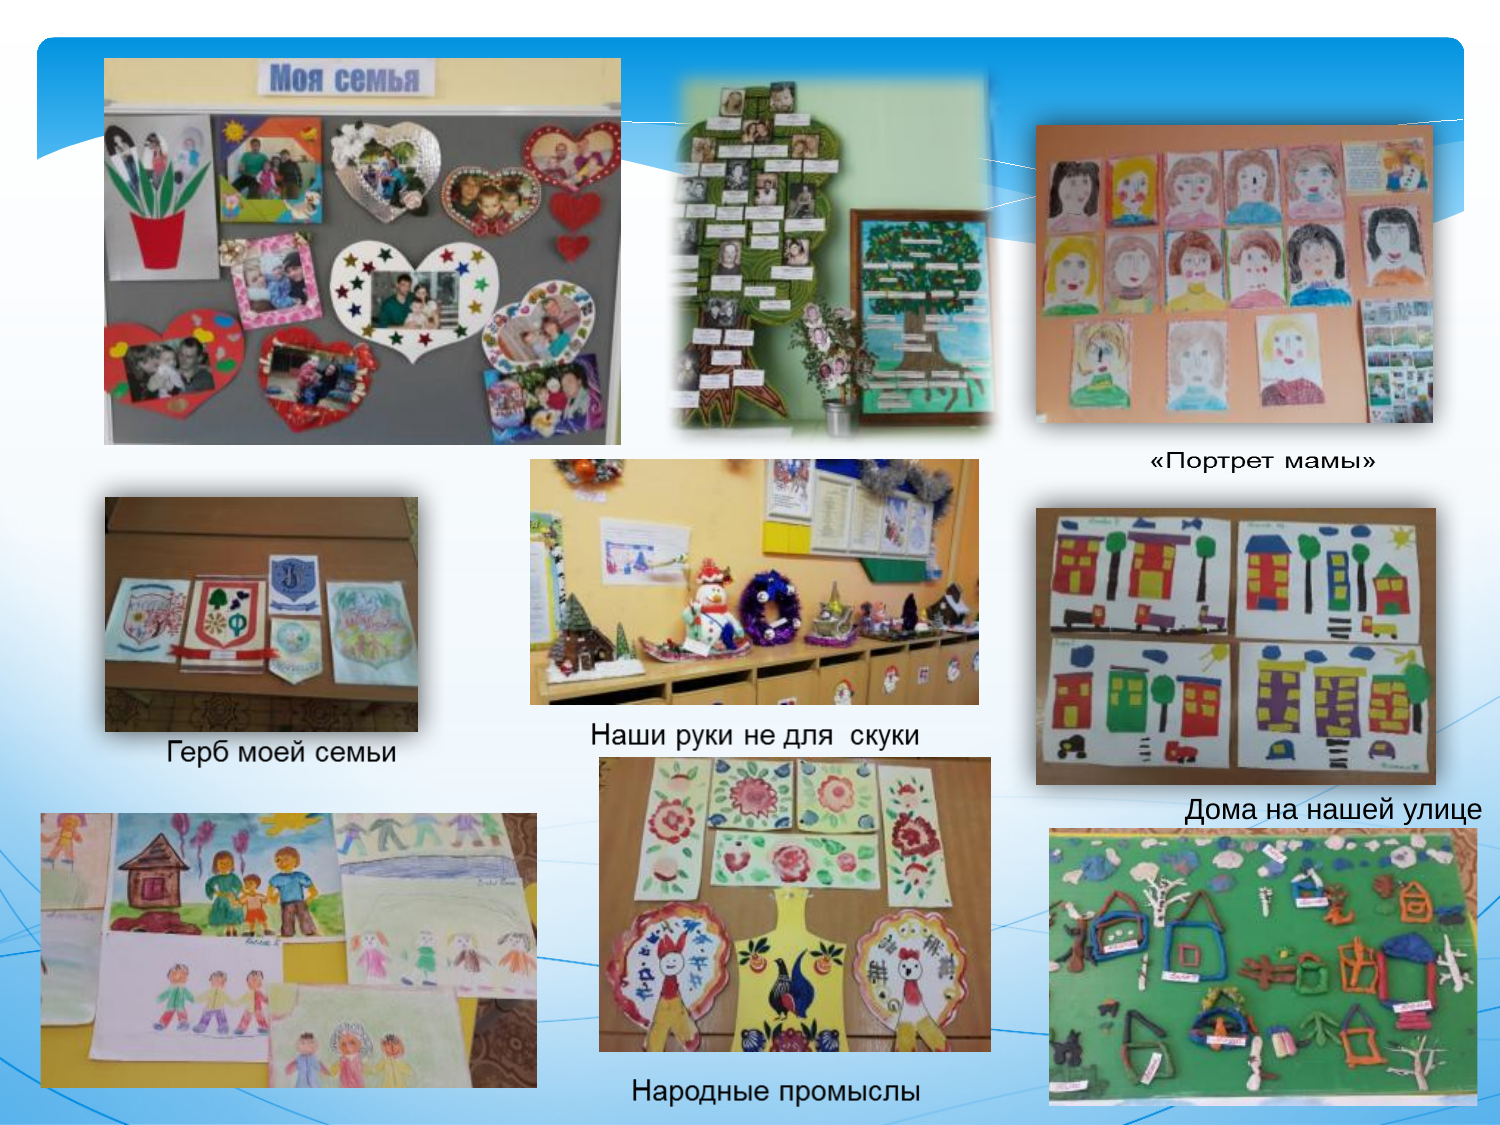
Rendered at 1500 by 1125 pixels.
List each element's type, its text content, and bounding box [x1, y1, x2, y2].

picture [40, 707, 992, 1125]
picture [662, 64, 1011, 452]
picture [1130, 438, 1396, 487]
picture [104, 497, 419, 787]
picture [1048, 811, 1478, 1106]
picture [1036, 125, 1433, 424]
picture [1036, 507, 1437, 785]
text_box Дома на нашей улице [1170, 782, 1499, 833]
picture [530, 458, 979, 706]
picture [104, 59, 621, 445]
